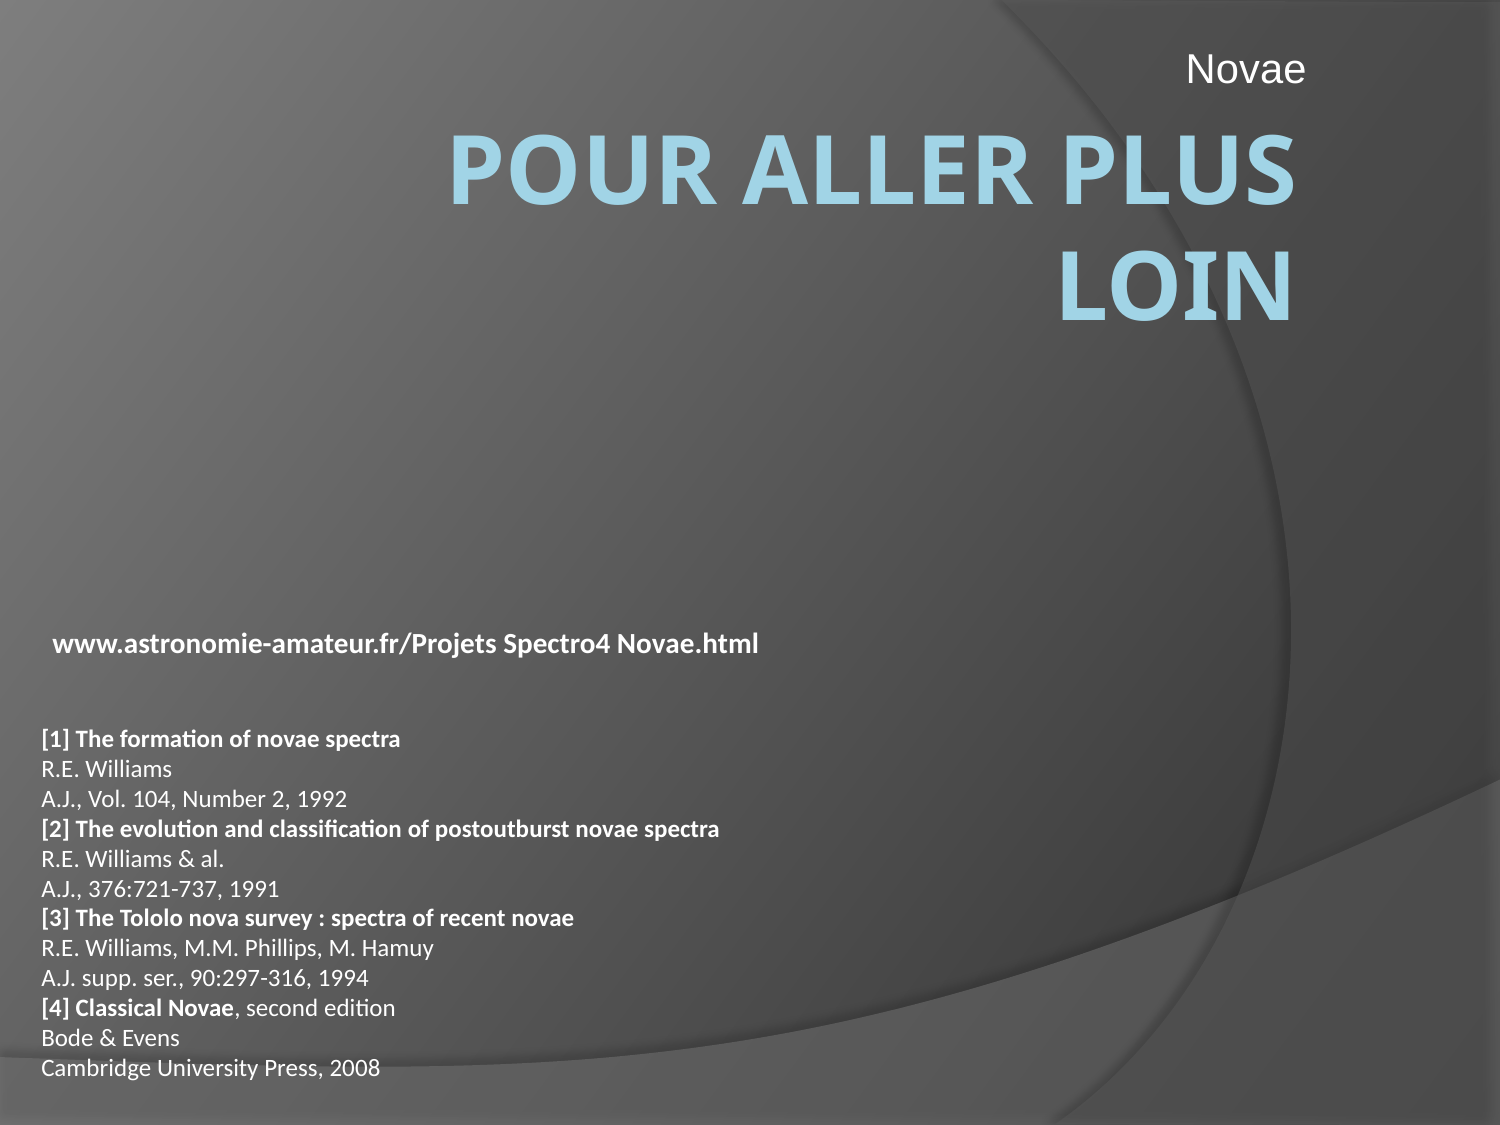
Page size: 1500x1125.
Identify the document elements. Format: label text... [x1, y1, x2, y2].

text_box [1] The formation of novae spectra R.E. Williams A.J., Vol. 104, Number 2, 1992 [2] The evolution and classification of postoutburst novae spectra R.E. Williams & al. A.J., 376:721-737, 1991 [3] The Tololo nova survey : spectra of recent novae R.E. Williams, M.M. Phillips, M. Hamuy A.J. supp. ser., 90:297-316, 1994 [4] Classical Novae, second edition Bode & Evens Cambridge University Press, 2008 [26, 714, 777, 1089]
text_box www.astronomie-amateur.fr/Projets Spectro4 Novae.html [37, 616, 775, 667]
subtitle Novae [251, 30, 1315, 92]
title Pour ALLER PLUS LOIN [242, 101, 1306, 279]
